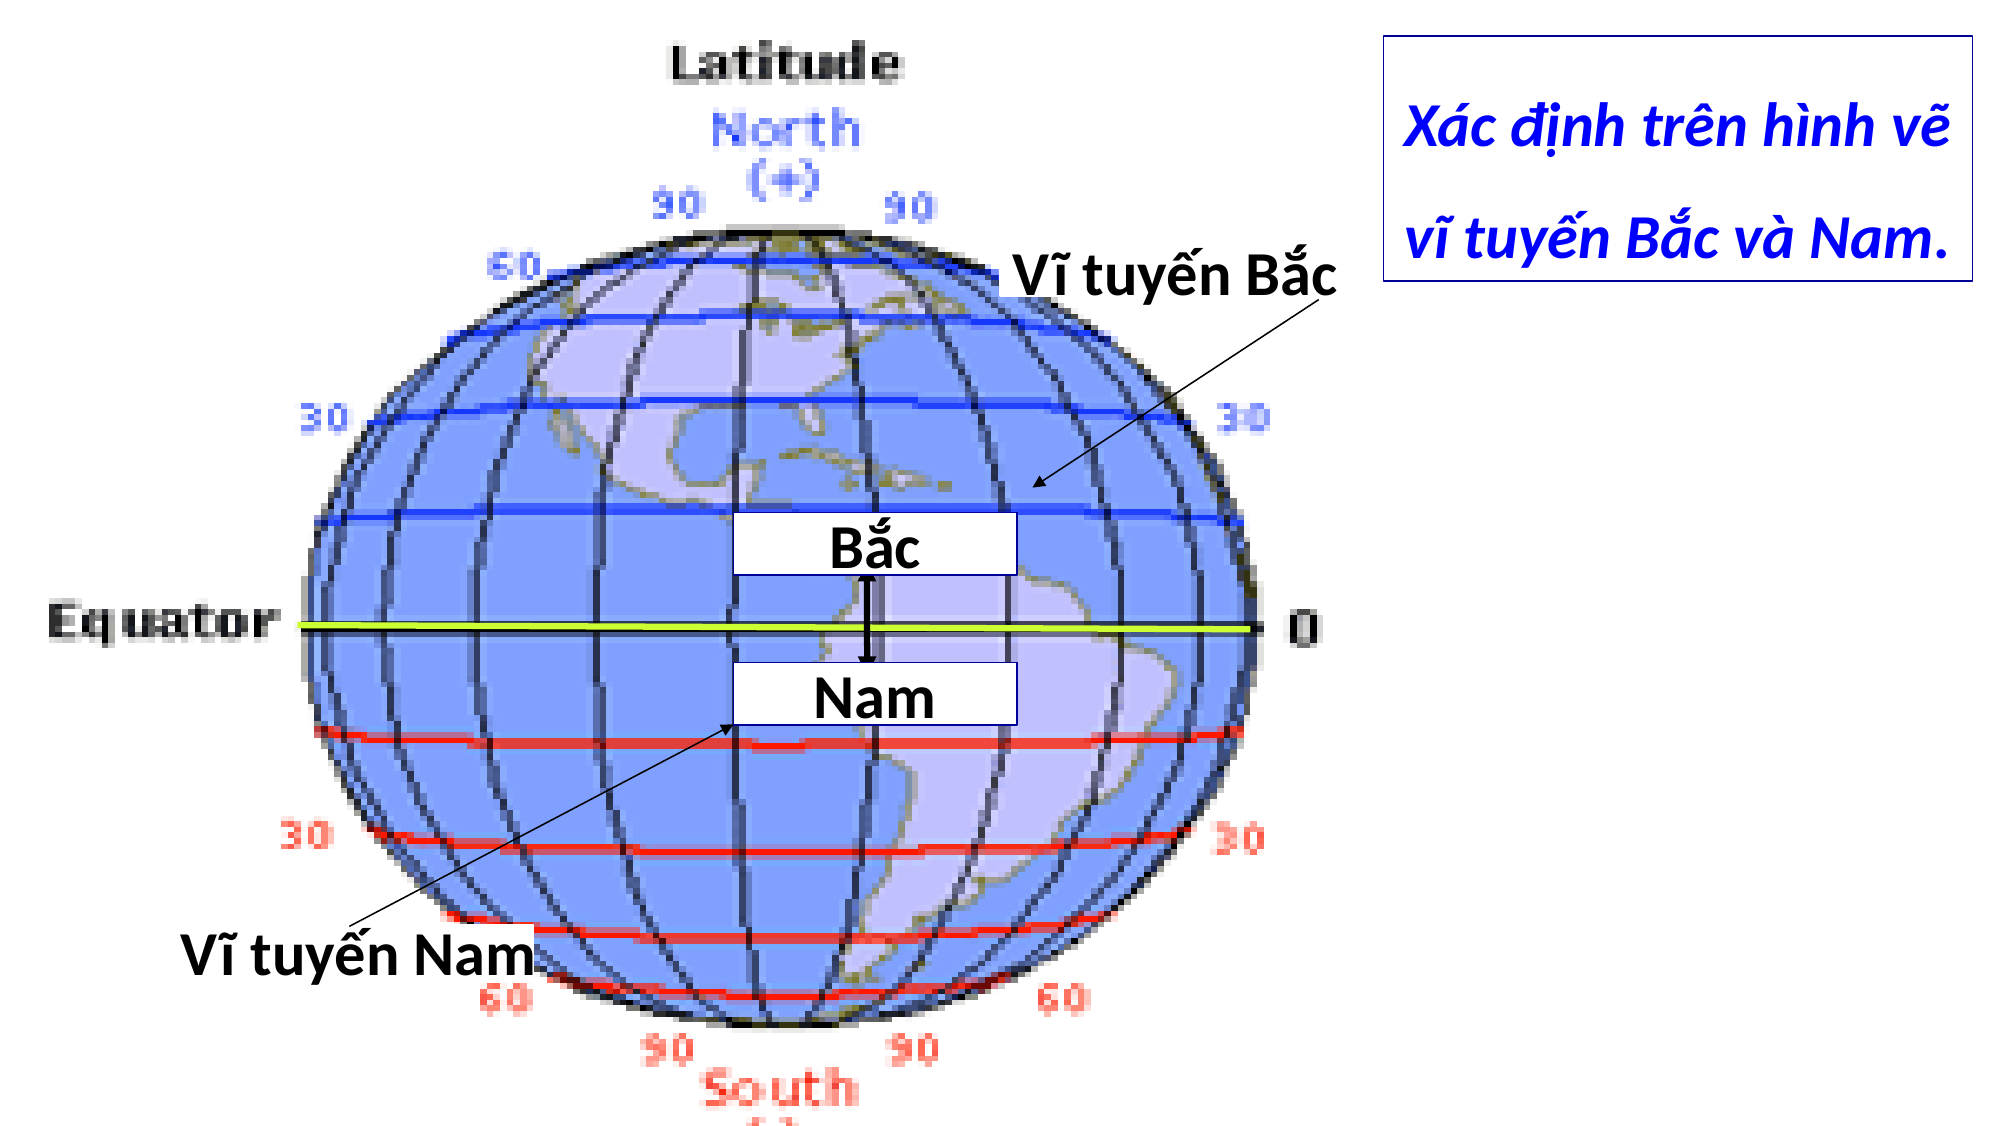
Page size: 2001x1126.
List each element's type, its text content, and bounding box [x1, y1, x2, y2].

text_box Xác định trên hình vẽ vĩ tuyến Bắc và Nam. [1421, 36, 1973, 282]
picture [16, 13, 1418, 1126]
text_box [296, 624, 1251, 630]
